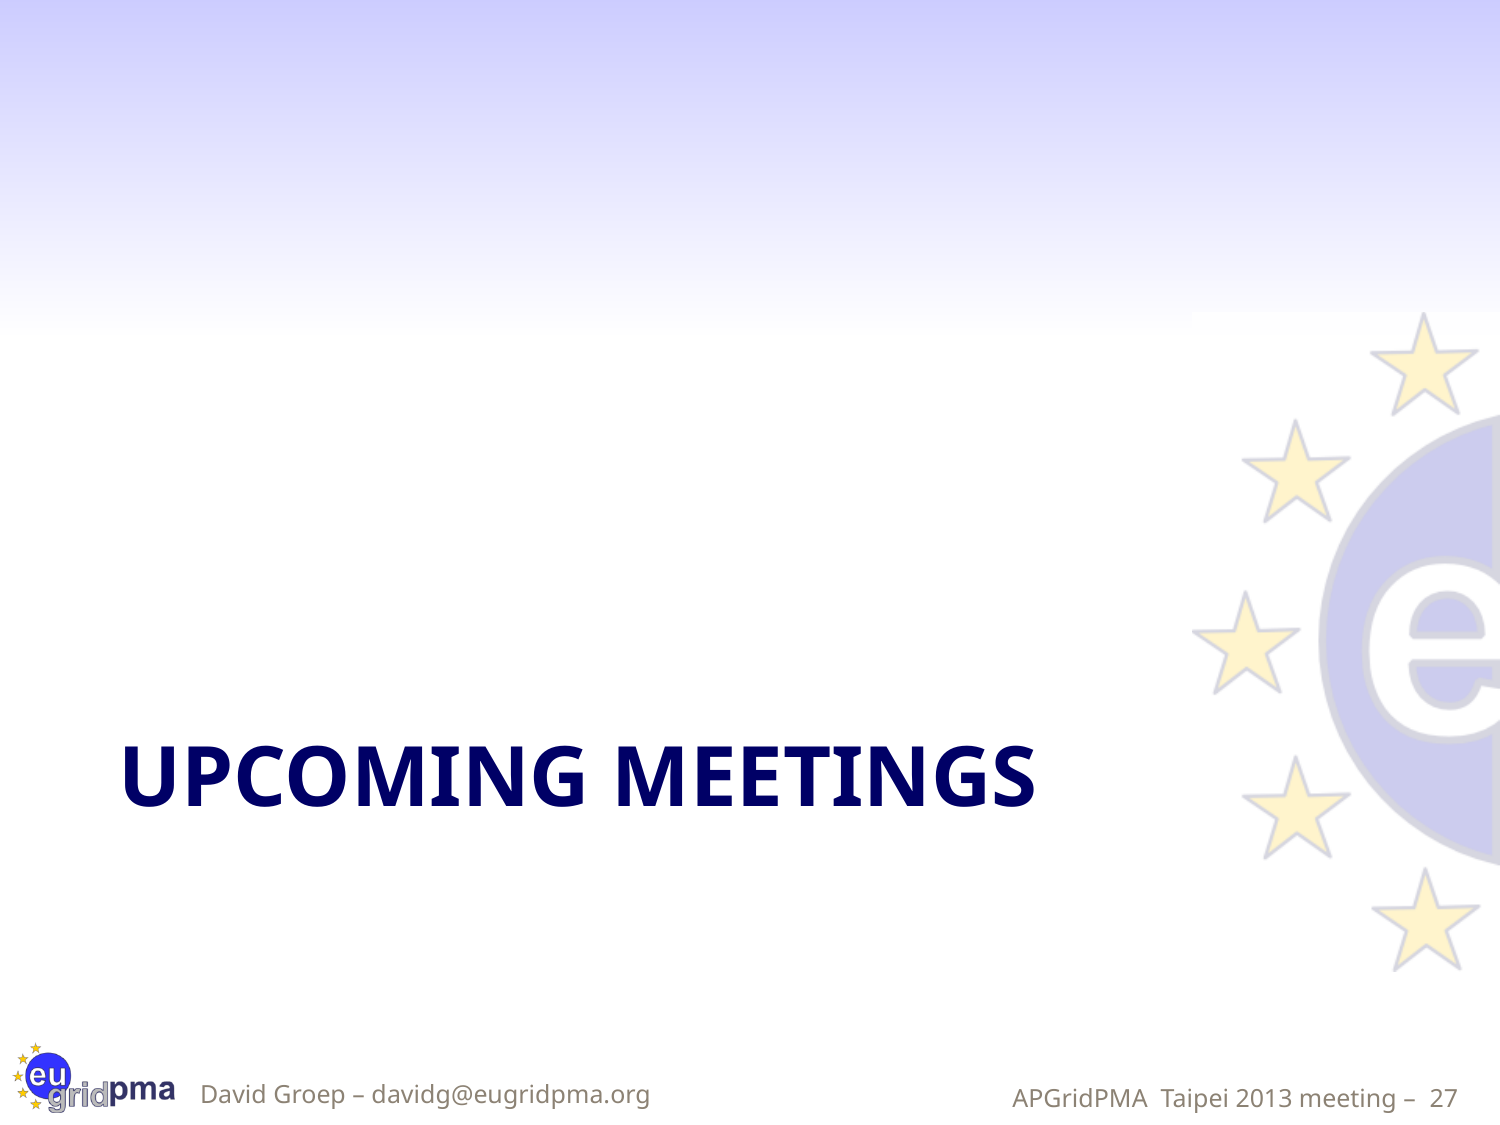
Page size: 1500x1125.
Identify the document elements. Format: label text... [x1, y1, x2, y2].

picture [12, 1042, 175, 1113]
title Upcoming meetings [118, 722, 1394, 947]
picture [1192, 312, 1500, 972]
